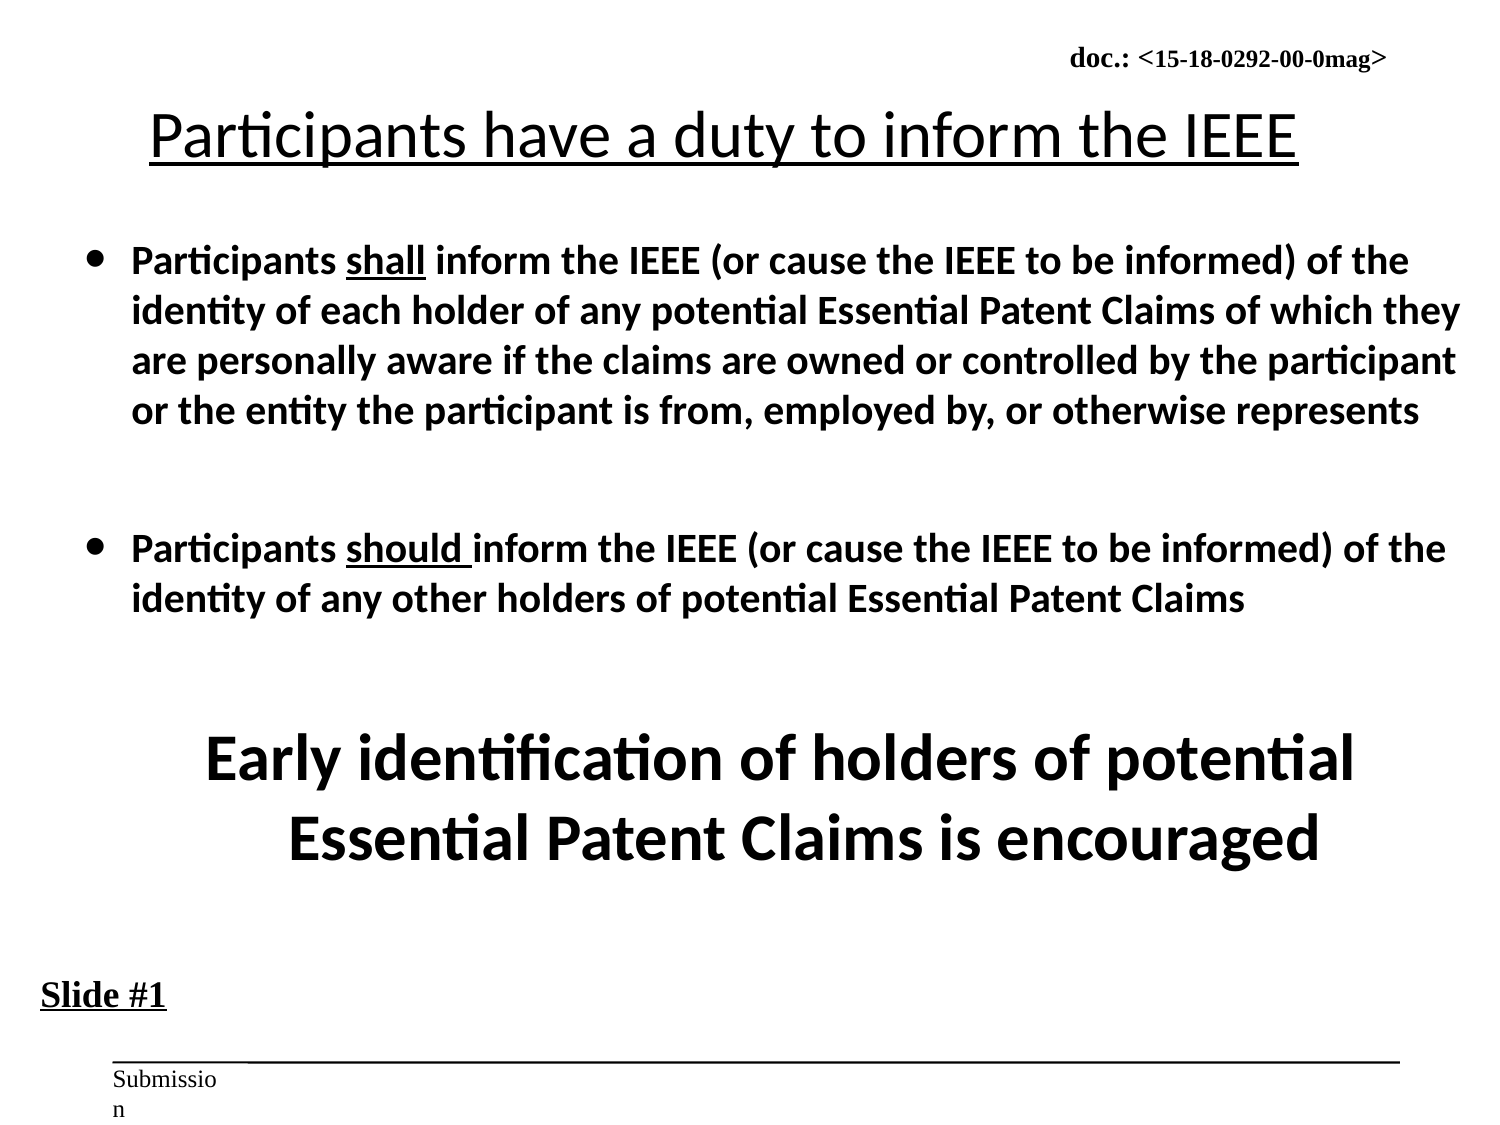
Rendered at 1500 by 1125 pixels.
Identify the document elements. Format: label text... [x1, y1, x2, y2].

list Participants shall inform the IEEE (or cause the IEEE to be informed) of the identity of each holder of any potential Essential Patent Claims of which they are personally aware if the claims are owned or controlled by the participant or the entity the participant is from, employed by, or otherwise represents Participants should inform the IEEE (or cause the IEEE to be informed) of the identity of any other holders of potential Essential Patent Claims Early identification of holders of potential Essential Patent Claims is encouraged [0, 224, 1495, 1025]
text_box Slide #1 [25, 962, 182, 1023]
title Participants have a duty to inform the IEEE [0, 75, 1449, 188]
